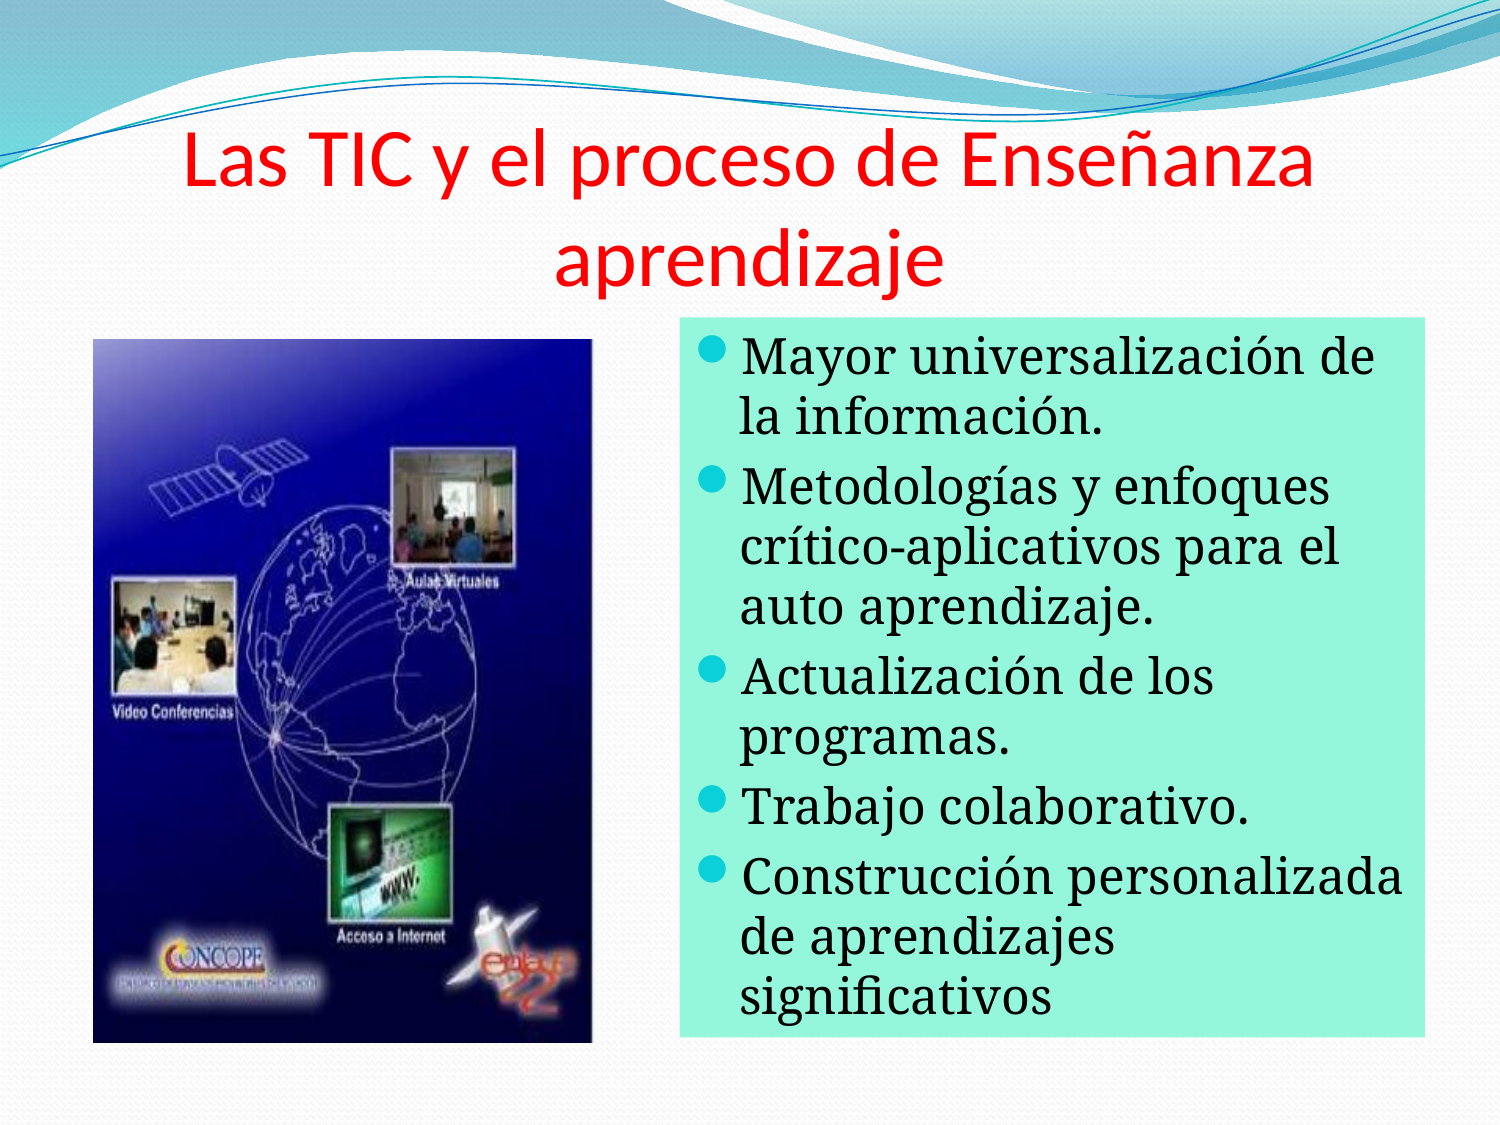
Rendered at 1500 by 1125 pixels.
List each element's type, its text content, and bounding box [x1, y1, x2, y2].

list Mayor universalización de la información. Metodologías y enfoques crítico-aplicativos para el auto aprendizaje. Actualización de los programas. Trabajo colaborativo. Construcción personalizada de aprendizajes significativos [679, 317, 1425, 1038]
picture [93, 339, 594, 1044]
title Las TIC y el proceso de Enseñanza aprendizaje [75, 115, 1425, 303]
